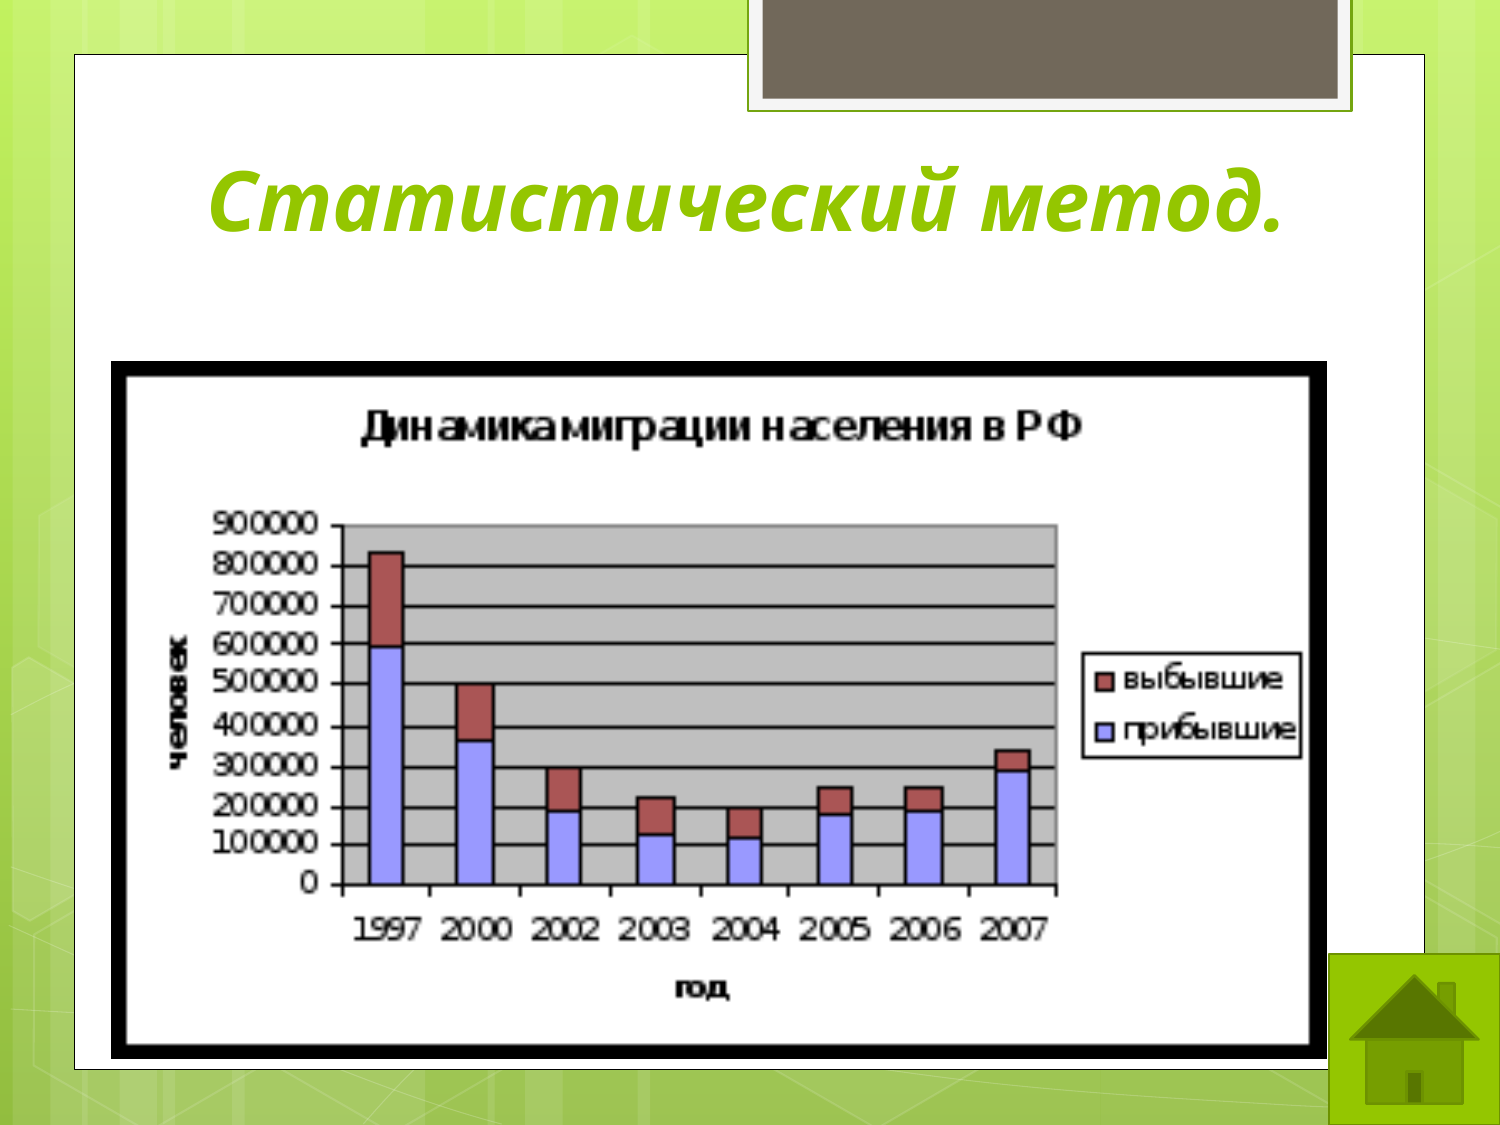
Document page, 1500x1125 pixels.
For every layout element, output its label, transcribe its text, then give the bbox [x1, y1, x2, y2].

picture [110, 361, 1328, 1059]
title Статистический метод. [171, 113, 1324, 256]
text_box [1328, 953, 1500, 1125]
